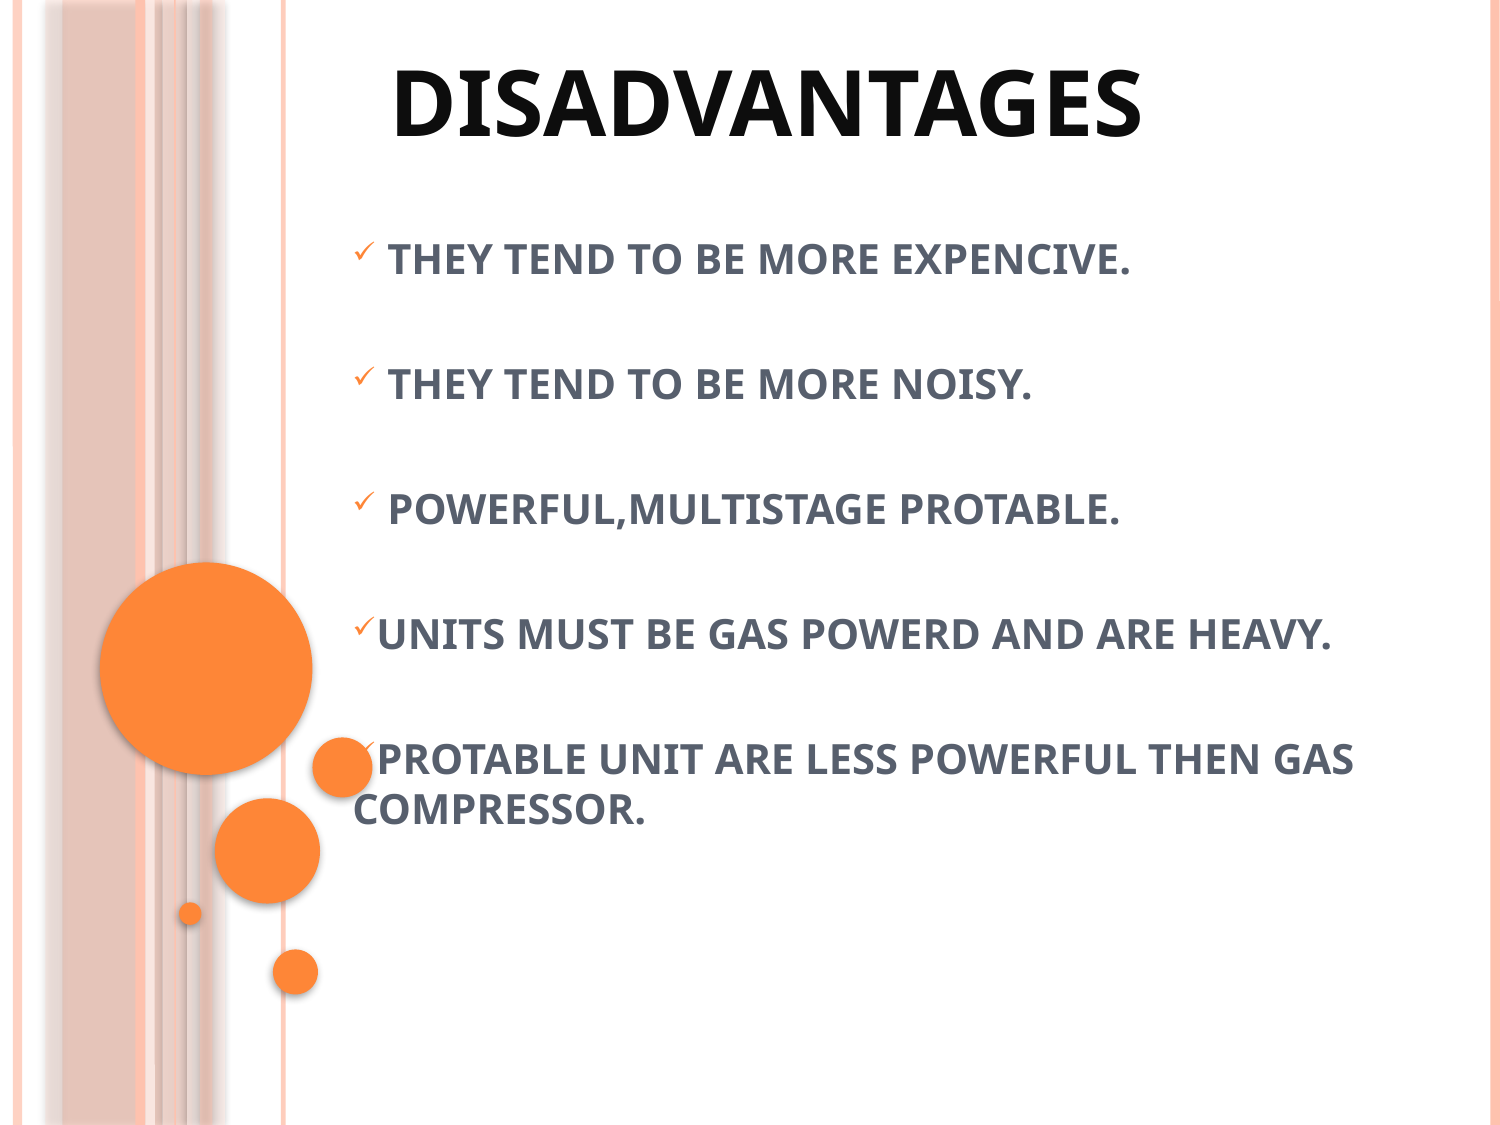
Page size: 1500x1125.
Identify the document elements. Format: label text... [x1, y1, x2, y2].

subtitle THEY TEND TO BE MORE EXPENCIVE. THEY TEND TO BE MORE NOISY. POWERFUL,MULTISTAGE PROTABLE. UNITS MUST BE GAS POWERD AND ARE HEAVY. PROTABLE UNIT ARE LESS POWERFUL THEN GAS COMPRESSOR. [337, 224, 1425, 1046]
title DISADVANTAGES [375, 24, 1388, 163]
